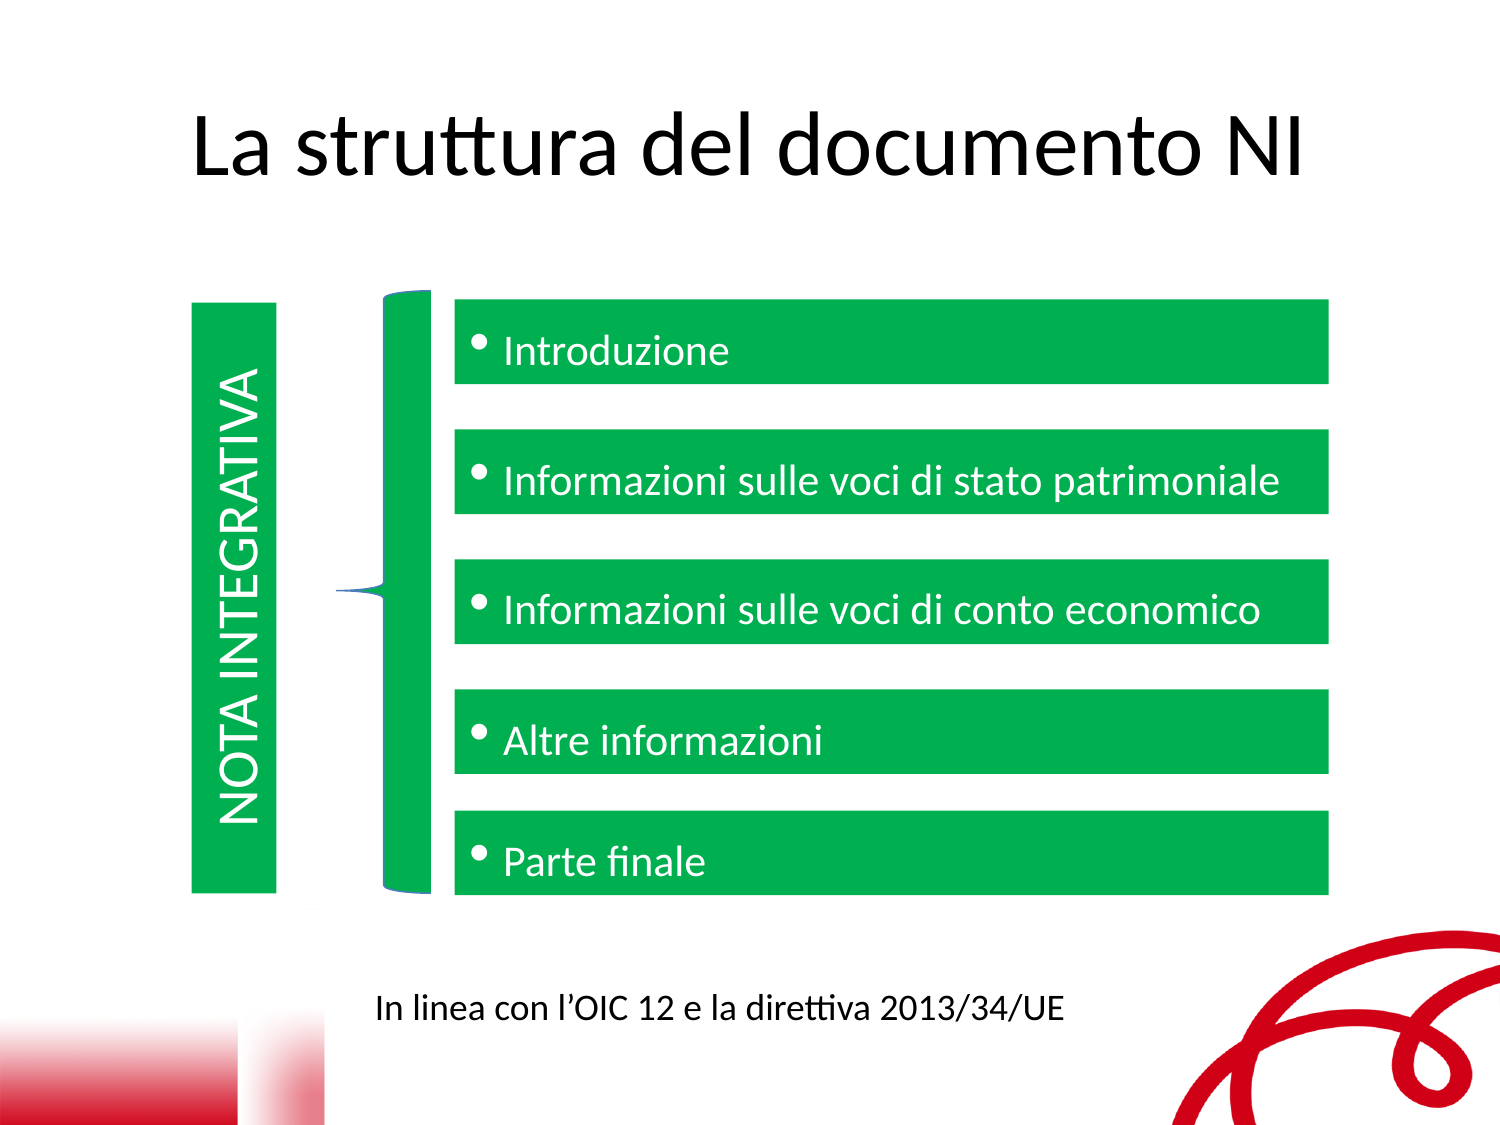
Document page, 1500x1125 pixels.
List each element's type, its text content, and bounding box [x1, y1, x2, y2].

text_box [335, 290, 431, 894]
text_box Altre informazioni [454, 689, 1329, 774]
title La struttura del documento NI [75, 45, 1425, 233]
text_box NOTA INTEGRATIVA [191, 302, 277, 894]
picture [0, 909, 1500, 1125]
text_box Introduzione [454, 299, 1329, 385]
text_box Parte finale [454, 810, 1329, 896]
text_box Informazioni sulle voci di stato patrimoniale [454, 429, 1329, 515]
text_box Informazioni sulle voci di conto economico [454, 559, 1329, 645]
